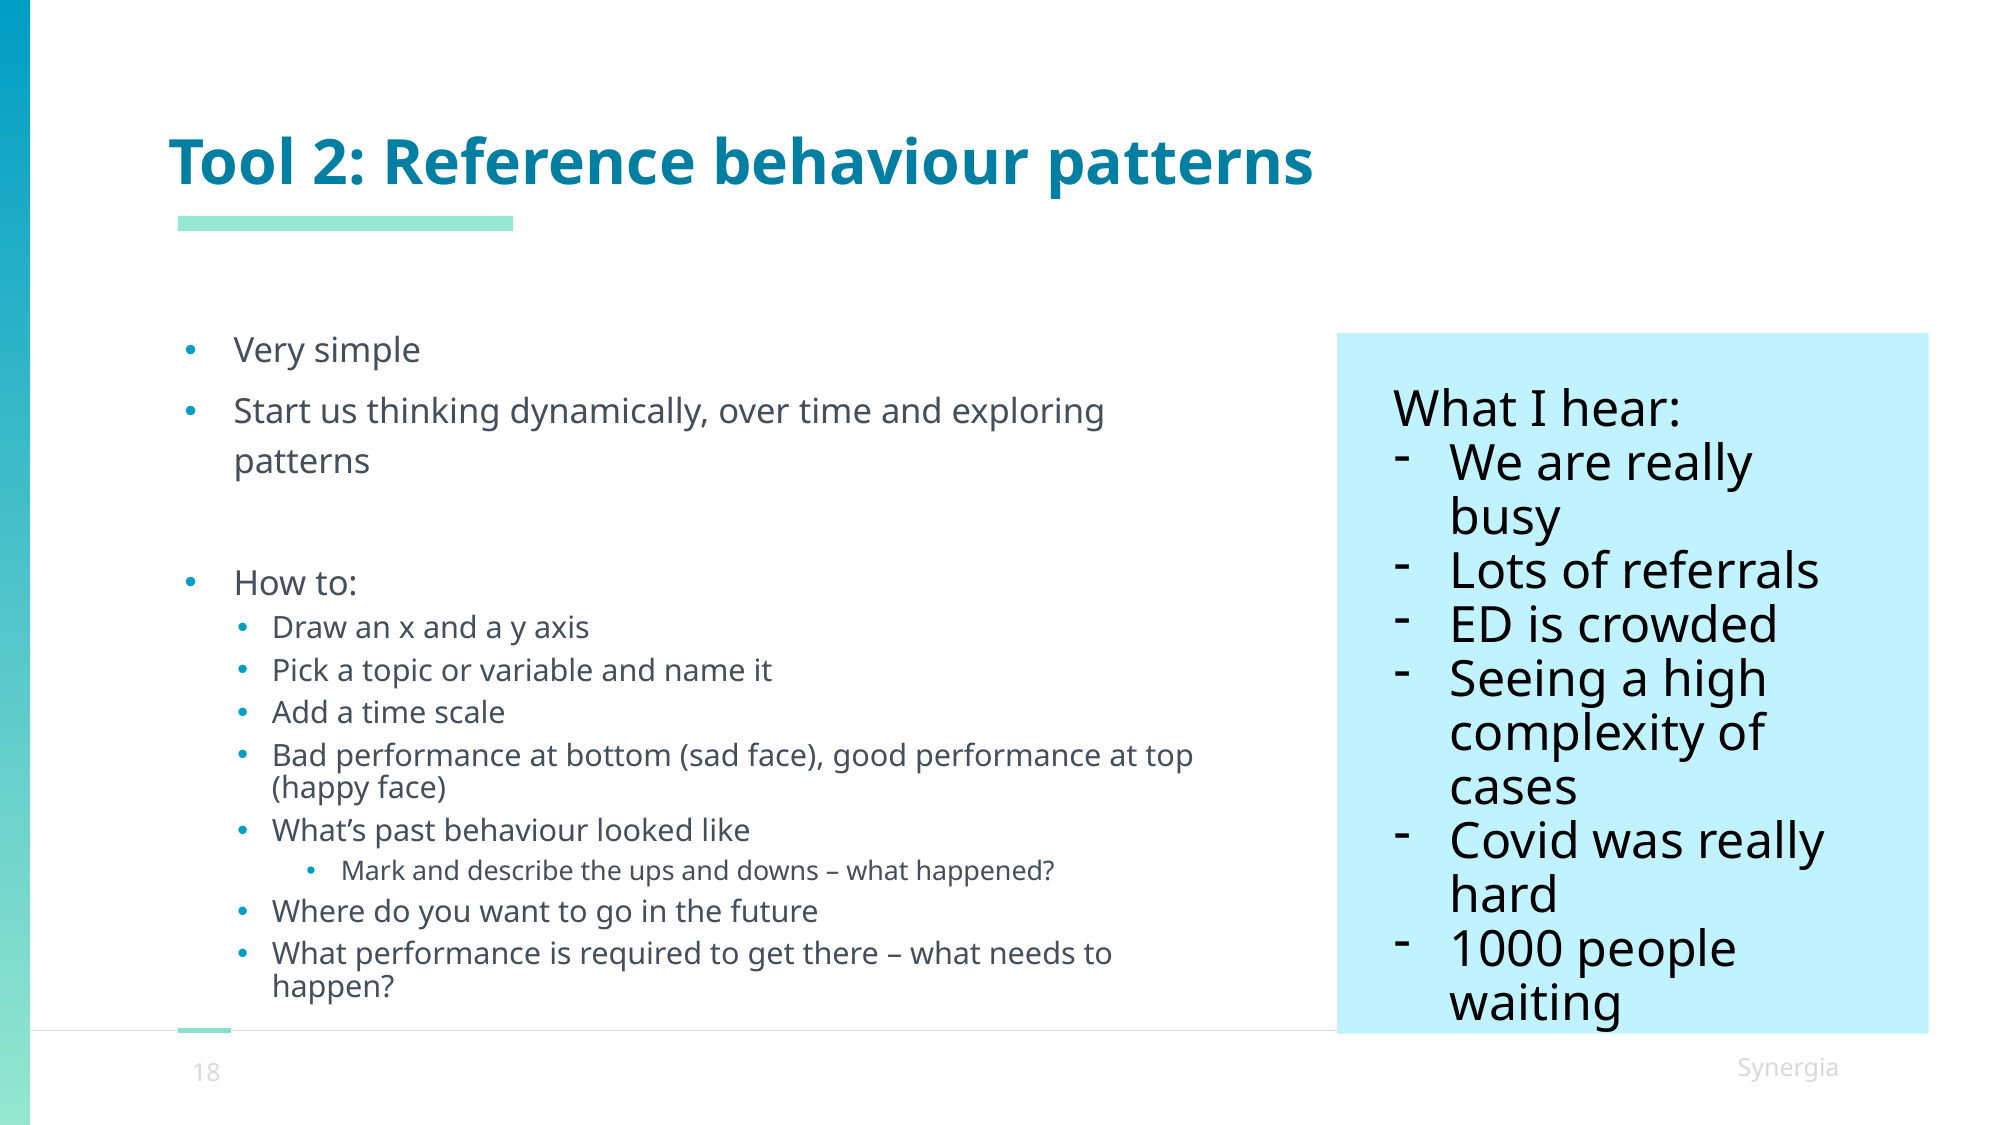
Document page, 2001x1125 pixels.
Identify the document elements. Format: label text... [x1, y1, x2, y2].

text_box What I hear: We are really busy Lots of referrals ED is crowded Seeing a high complexity of cases Covid was really hard 1000 people waiting [1379, 375, 1887, 1039]
title Tool 2: Reference behaviour patterns [153, 0, 1863, 212]
slide_number 18 [166, 1044, 247, 1104]
footer Synergia [1374, 1044, 1855, 1104]
text_box [1336, 332, 1930, 1035]
list Very simple Start us thinking dynamically, over time and exploring patterns How to: Draw an x and a y axis Pick a topic or variable and name it Add a time scale Bad performance at bottom (sad face), good performance at top (happy face) What’s past behaviour looked like Mark and describe the ups and downs – what happened? Where do you want to go in the future What performance is required to get there – what needs to happen? [153, 312, 1244, 1014]
